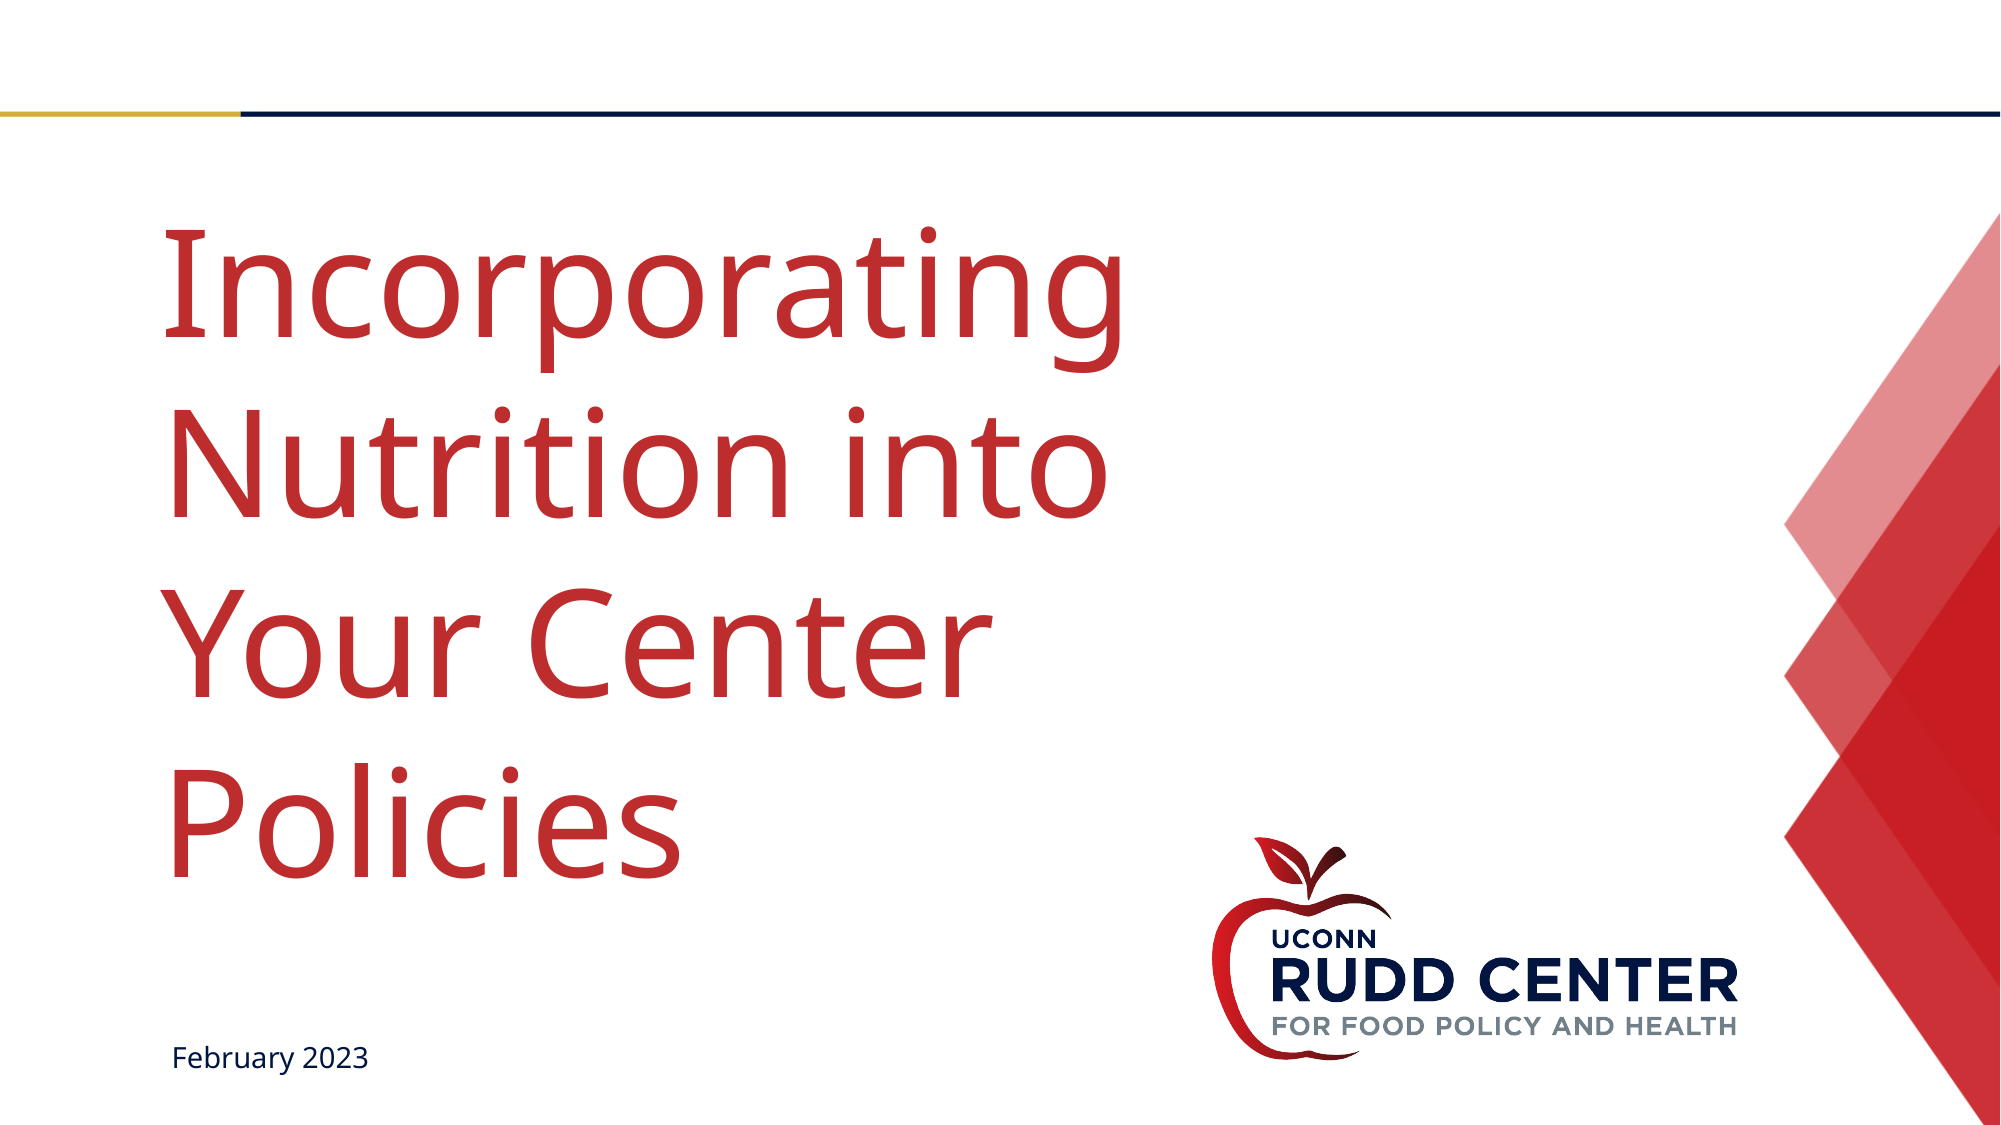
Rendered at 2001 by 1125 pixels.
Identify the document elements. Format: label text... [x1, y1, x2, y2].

text_box February 2023 [138, 1024, 403, 1090]
list Incorporating Nutrition into Your Center Policies [145, 180, 1388, 631]
picture [0, 0, 2001, 1125]
